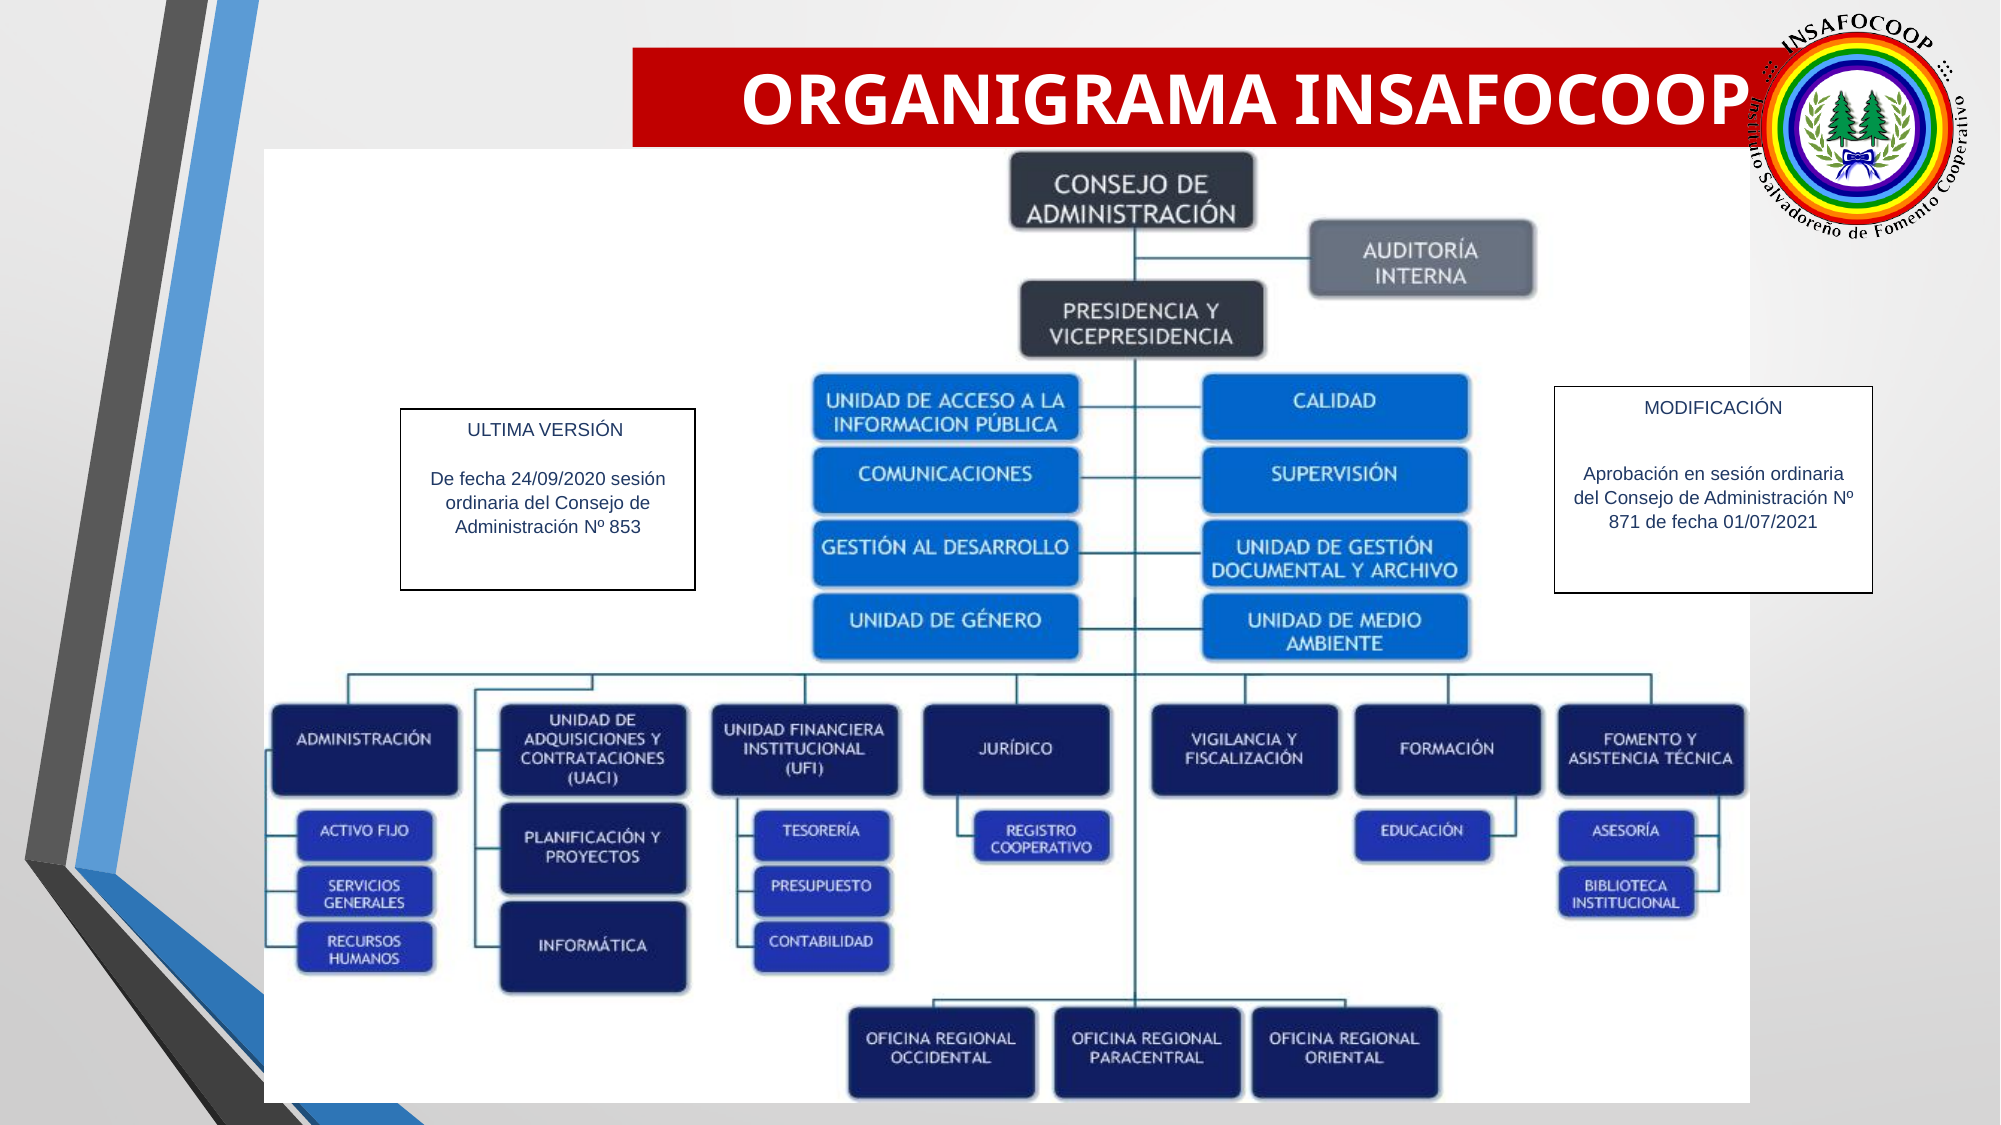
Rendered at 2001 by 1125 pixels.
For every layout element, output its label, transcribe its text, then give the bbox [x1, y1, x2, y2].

picture [1746, 13, 1968, 239]
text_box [264, 149, 1873, 1104]
title ORGANIGRAMA INSAFOCOOP [632, 47, 1746, 147]
